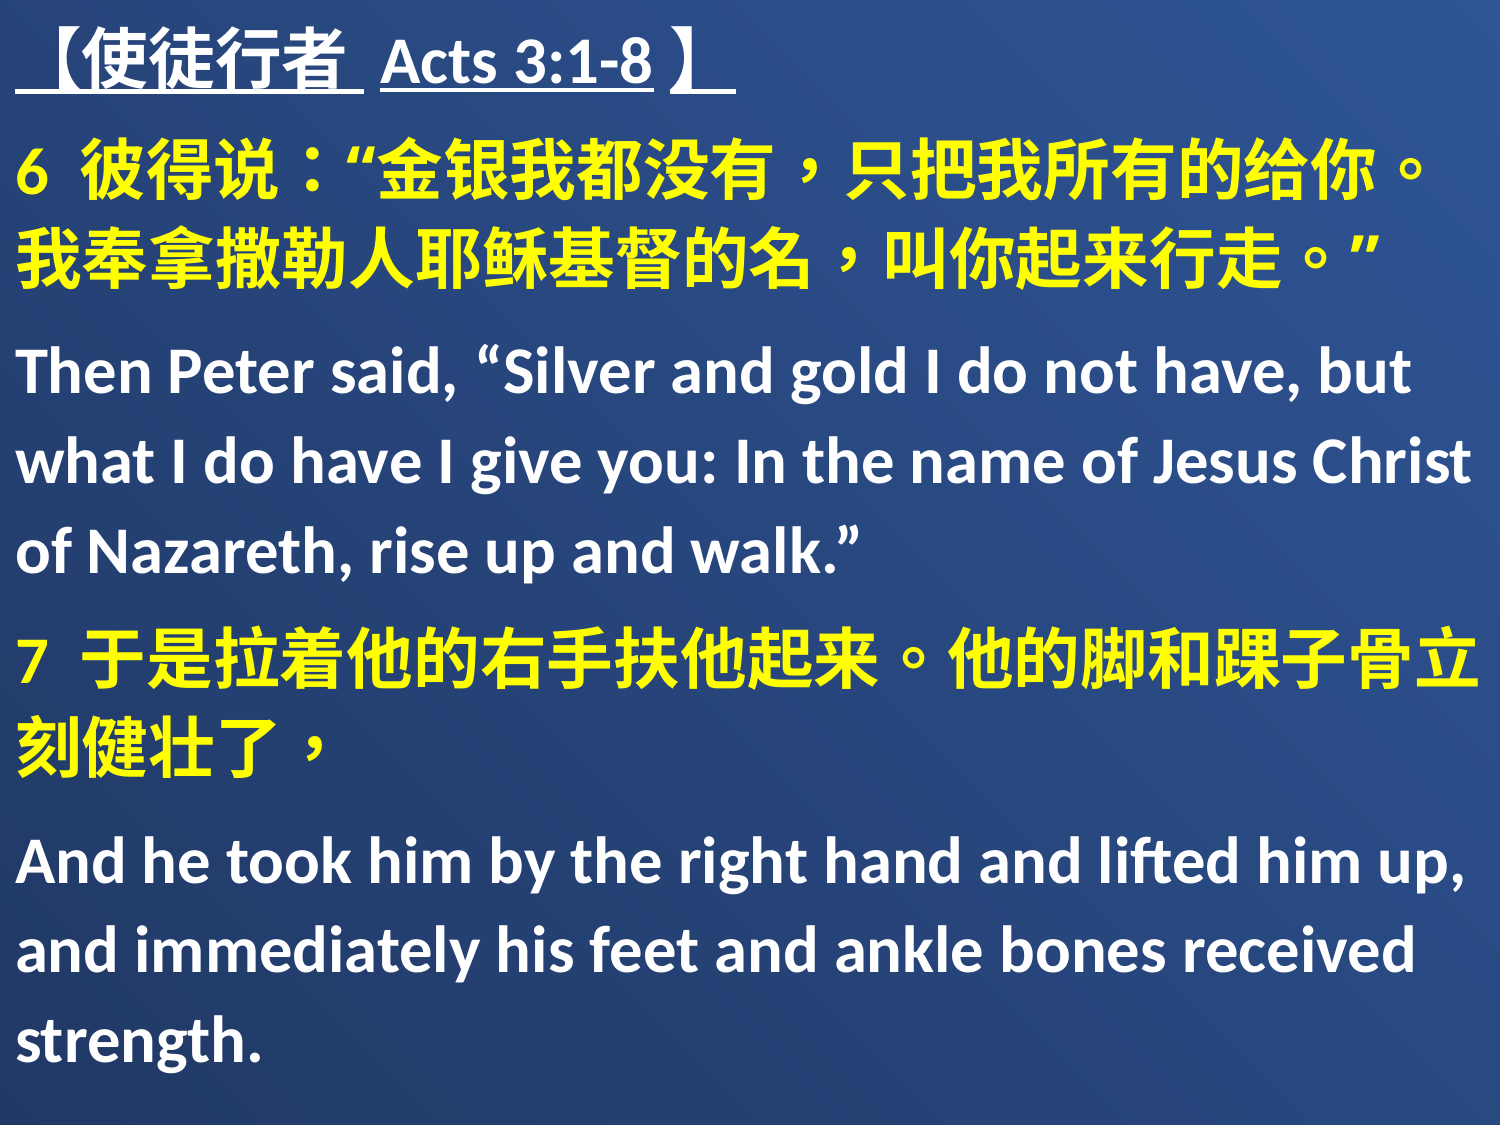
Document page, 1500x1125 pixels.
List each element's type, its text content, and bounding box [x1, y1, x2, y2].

subtitle 【使徒行者 Acts 3:1-8】 6 彼得说：“金银我都没有，只把我所有的给你。我奉拿撒勒人耶稣基督的名，叫你起来行走。” Then Peter said, “Silver and gold I do not have, but what I do have I give you: In the name of Jesus Christ of Nazareth, rise up and walk.” 7 于是拉着他的右手扶他起来。他的脚和踝子骨立刻健壮了， And he took him by the right hand and lifted him up, and immediately his feet and ankle bones received strength. [0, 0, 1500, 1125]
